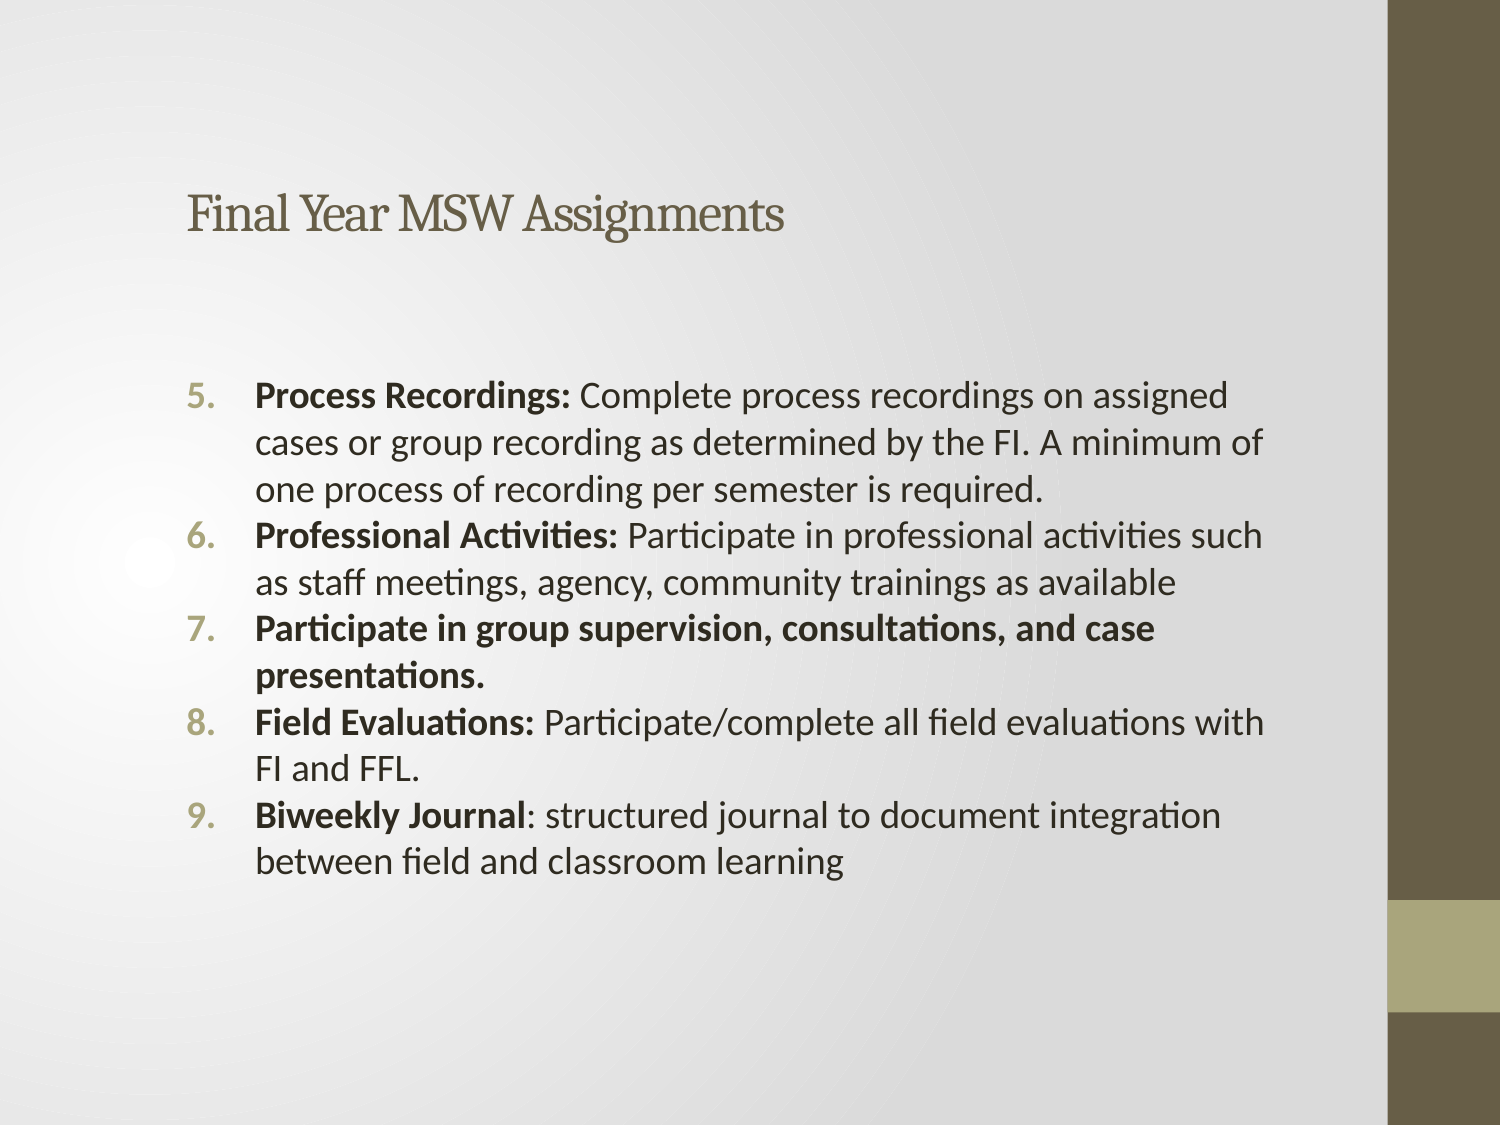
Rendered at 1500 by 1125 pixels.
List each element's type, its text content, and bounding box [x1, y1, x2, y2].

title Final Year MSW Assignments [171, 168, 1324, 250]
list Process Recordings: Complete process recordings on assigned cases or group recording as determined by the FI. A minimum of one process of recording per semester is required. Professional Activities: Participate in professional activities such as staff meetings, agency, community trainings as available Participate in group supervision, consultations, and case presentations. Field Evaluations: Participate/complete all field evaluations with FI and FFL. Biweekly Journal: structured journal to document integration between field and classroom learning [171, 362, 1283, 957]
